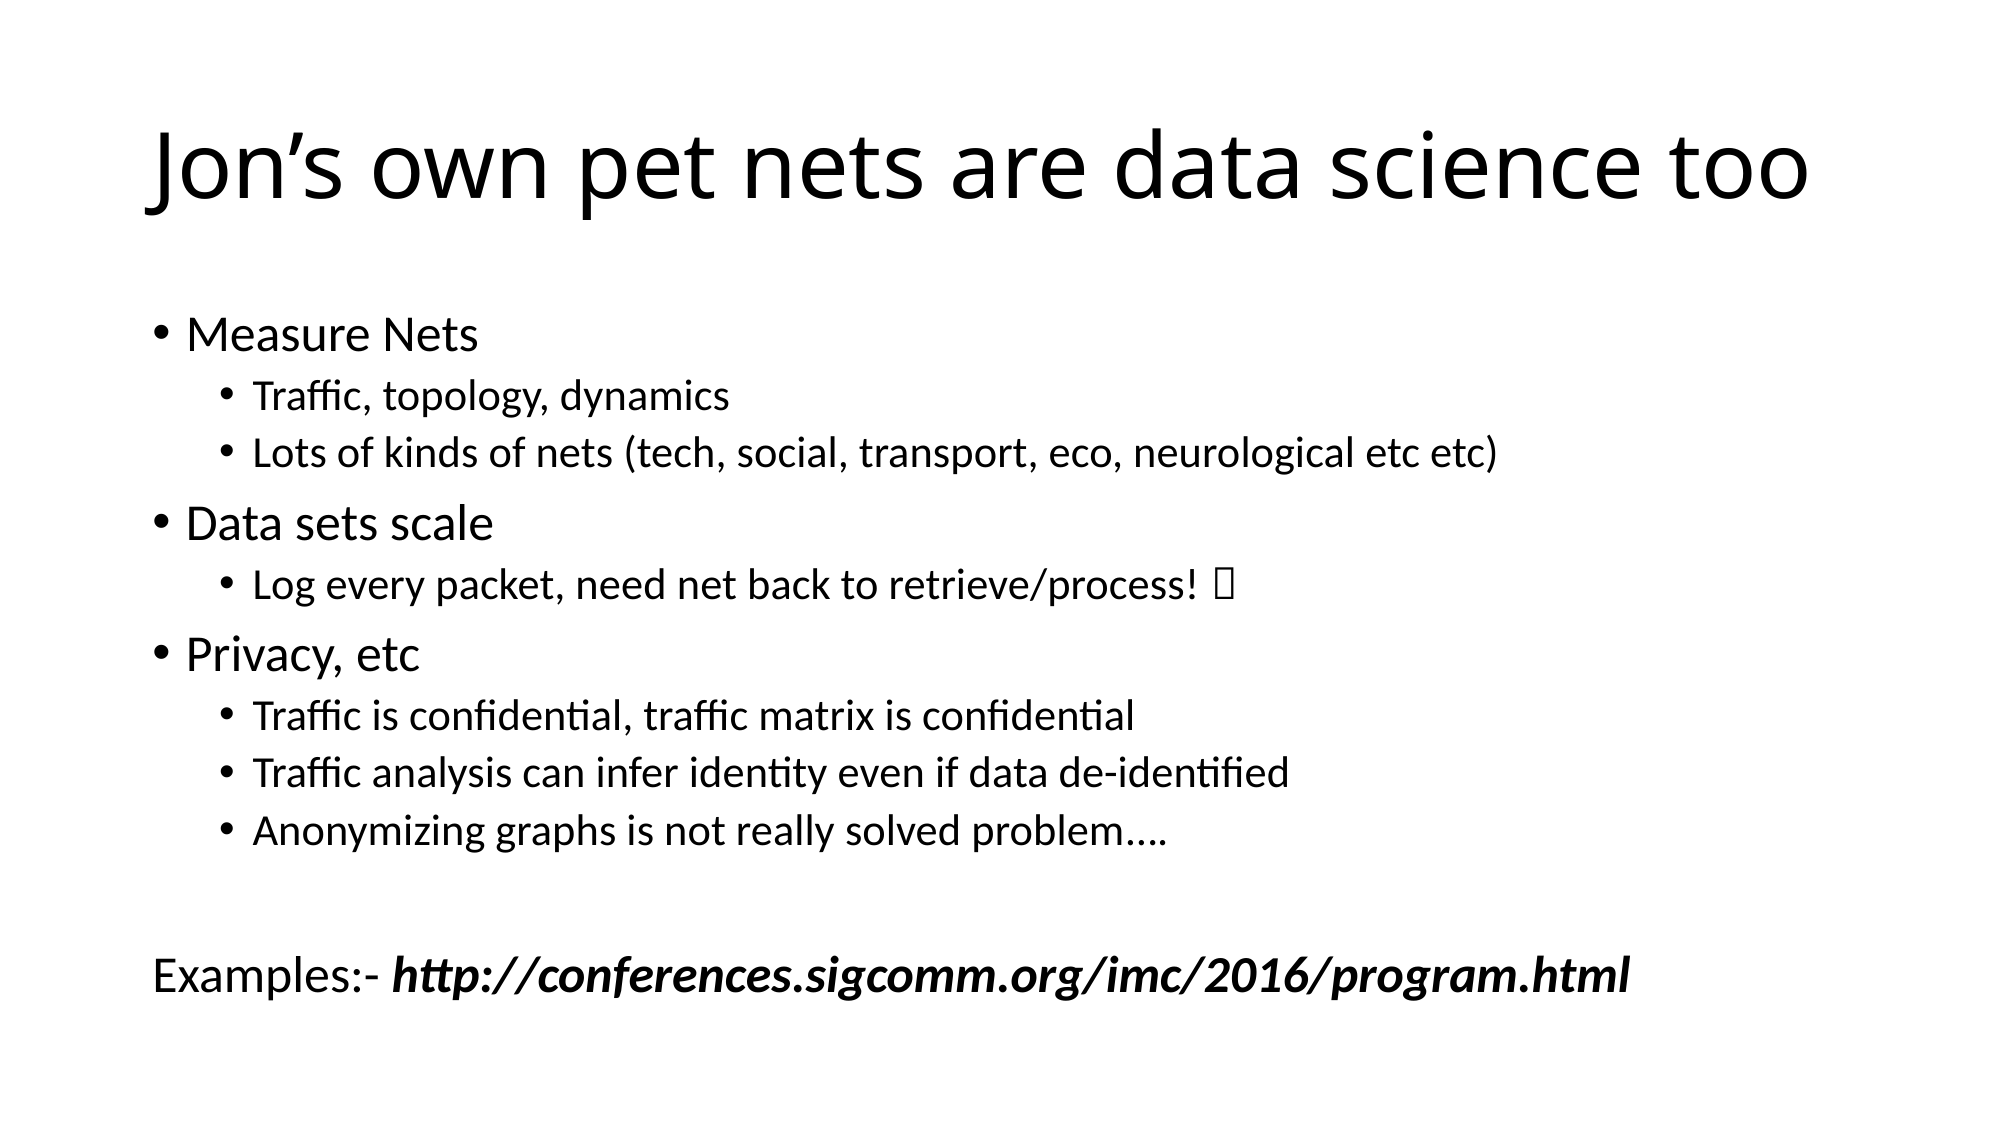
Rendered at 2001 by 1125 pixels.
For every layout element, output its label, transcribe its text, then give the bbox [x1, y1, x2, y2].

title Jon’s own pet nets are data science too [137, 59, 1863, 278]
list Measure Nets Traffic, topology, dynamics Lots of kinds of nets (tech, social, transport, eco, neurological etc etc) Data sets scale Log every packet, need net back to retrieve/process!  Privacy, etc Traffic is confidential, traffic matrix is confidential Traffic analysis can infer identity even if data de-identified Anonymizing graphs is not really solved problem…. Examples:- http://conferences.sigcomm.org/imc/2016/program.html [137, 299, 1863, 1014]
